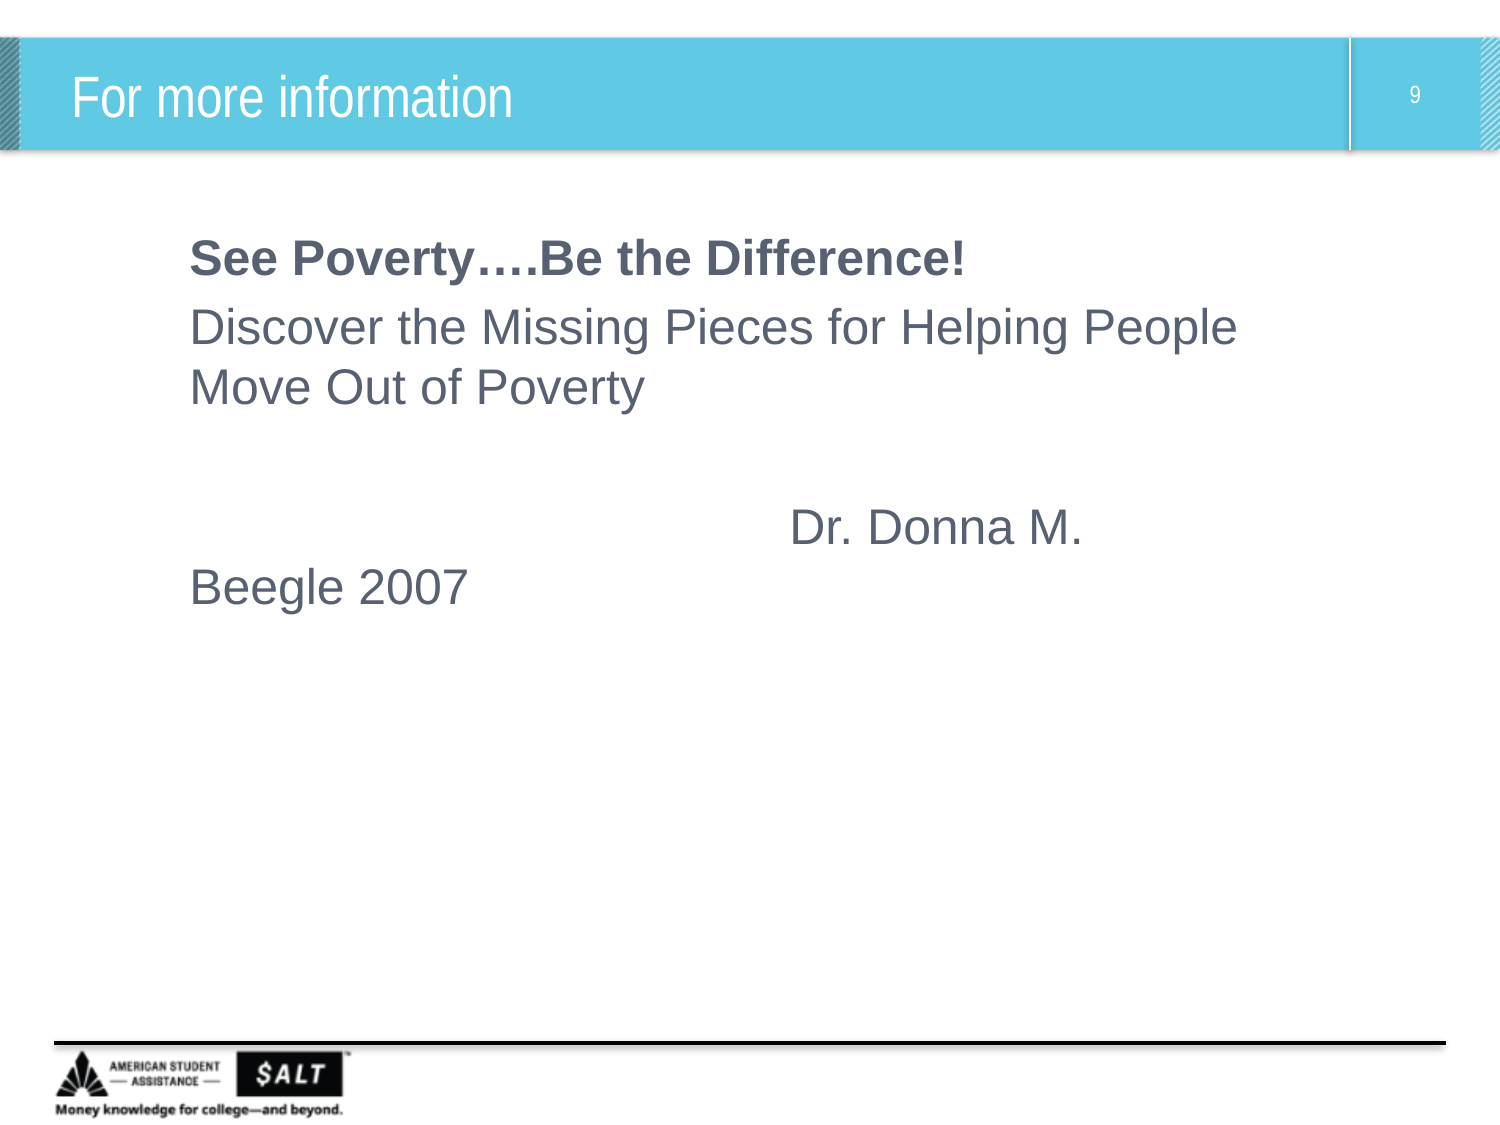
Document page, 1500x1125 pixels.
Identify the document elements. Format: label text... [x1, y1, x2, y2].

picture [48, 1009, 357, 1125]
title For more information [56, 37, 1256, 150]
list See Poverty….Be the Difference! Discover the Missing Pieces for Helping People Move Out of Poverty Dr. Donna M. Beegle 2007 [174, 217, 1256, 1005]
